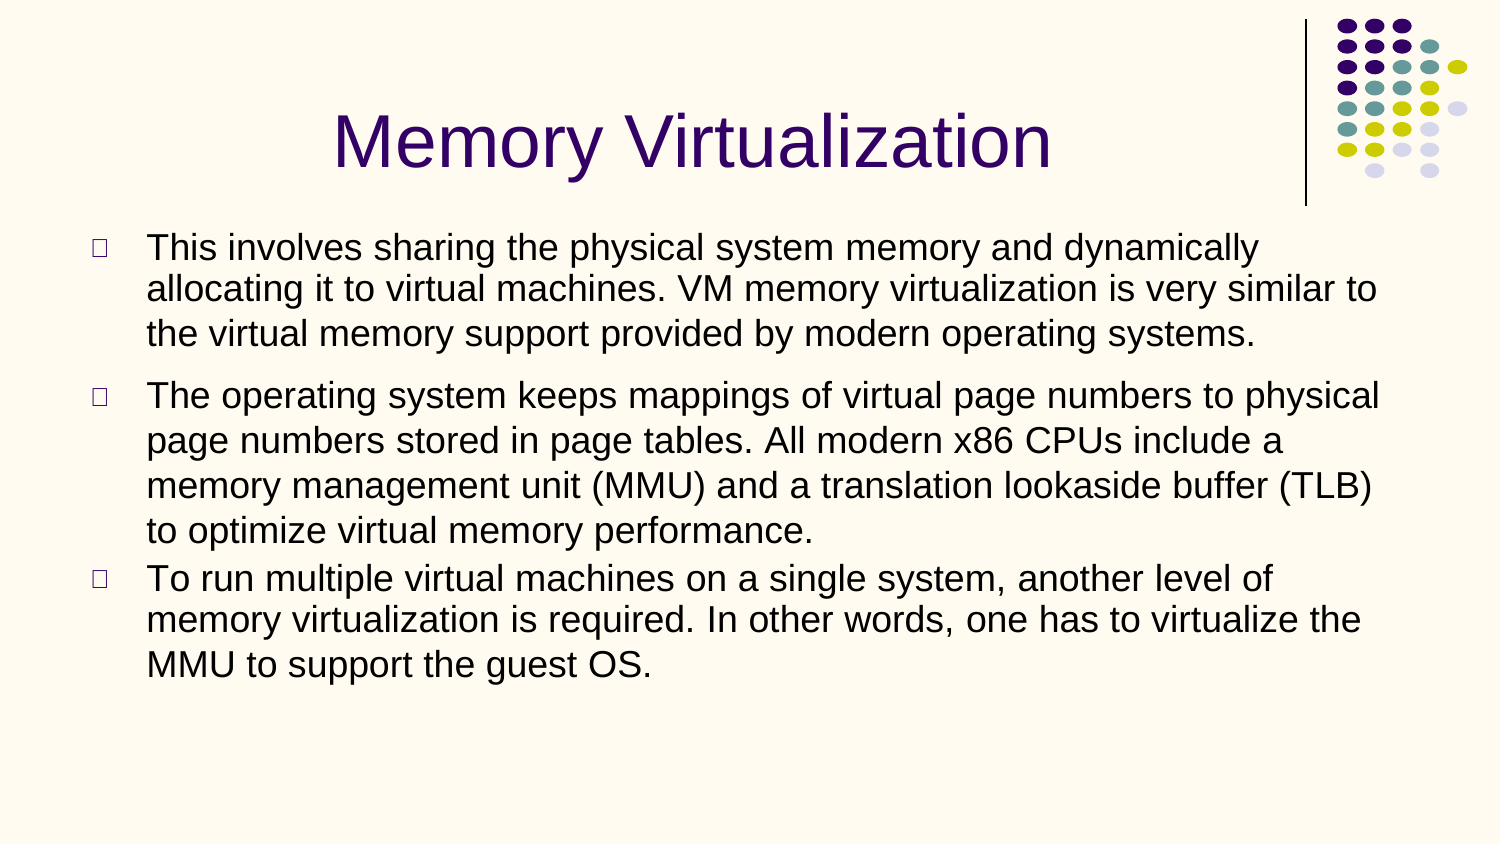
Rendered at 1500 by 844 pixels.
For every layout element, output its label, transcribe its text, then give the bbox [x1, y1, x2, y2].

text_box [1337, 60, 1358, 75]
text_box [1392, 39, 1412, 54]
text_box [1337, 18, 1358, 34]
text_box [1392, 142, 1412, 157]
text_box  [87, 382, 116, 406]
text_box [1447, 60, 1468, 75]
text_box The operating system keeps mappings of virtual page numbers to physical page numbers stored in page tables. All modern x86 CPUs include a memory management unit (MMU) and a translation lookaside buffer (TLB) to optimize virtual memory performance. [144, 375, 1387, 509]
text_box [1365, 142, 1385, 157]
text_box [1420, 80, 1440, 96]
text_box  [87, 564, 116, 588]
text_box [1420, 60, 1440, 75]
text_box [1420, 101, 1440, 117]
text_box [1420, 122, 1440, 137]
text_box  [87, 234, 116, 257]
text_box [1337, 142, 1358, 157]
text_box [1337, 80, 1358, 96]
text_box [1392, 60, 1412, 75]
text_box [1392, 80, 1412, 96]
text_box [1420, 39, 1440, 54]
text_box [1337, 101, 1358, 117]
text_box [1337, 122, 1358, 137]
text_box [1365, 80, 1385, 96]
text_box [1447, 101, 1468, 117]
text_box [1365, 122, 1385, 137]
text_box [1365, 163, 1385, 179]
text_box This involves sharing the physical system memory and dynamically allocating it to virtual machines. VM memory virtualization is very similar to the virtual memory support provided by modern operating systems. [144, 227, 1386, 327]
text_box [1420, 142, 1440, 157]
text_box [1365, 101, 1385, 117]
text_box [1392, 122, 1412, 137]
text_box [1365, 60, 1385, 75]
text_box [1337, 39, 1358, 54]
text_box To run multiple virtual machines on a single system, another level of memory virtualization is required. In other words, one has to virtualize the MMU to support the guest OS. [144, 558, 1370, 657]
text_box [1392, 18, 1412, 34]
text_box [1365, 39, 1385, 54]
text_box [1420, 163, 1440, 179]
text_box [1365, 18, 1385, 34]
text_box Memory Virtualization [330, 103, 1068, 163]
text_box [1392, 101, 1412, 117]
